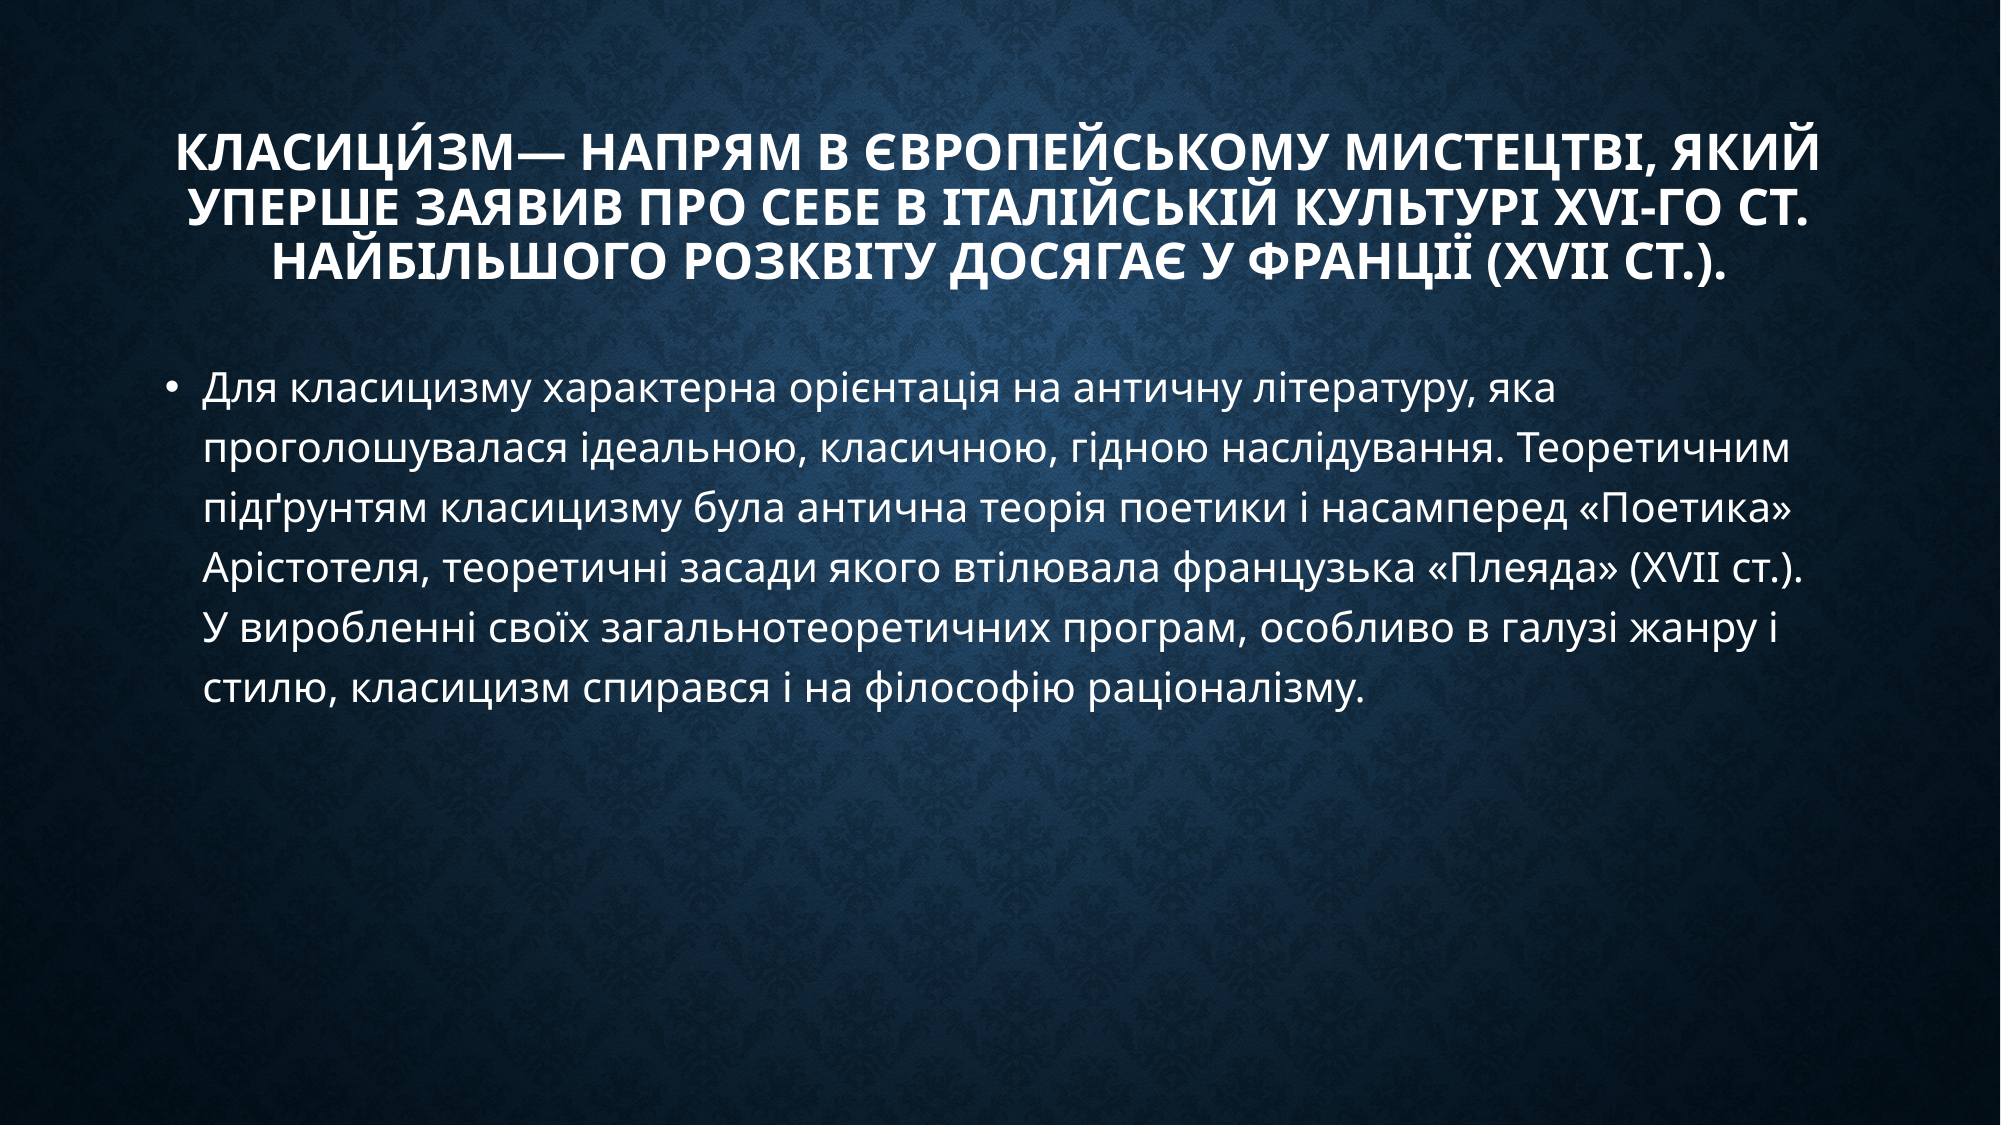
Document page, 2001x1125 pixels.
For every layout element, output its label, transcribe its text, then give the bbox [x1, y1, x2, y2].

title Класици́зм— напрям в європейському мистецтві, який уперше заявив про себе в італійській культурі XVI-го ст. Найбільшого розквіту досягає у Франції (XVII ст.). [149, 99, 1849, 318]
list Для класицизму характерна орієнтація на античну літературу, яка проголошувалася ідеальною, класичною, гідною наслідування. Теоретичним підґрунтям класицизму була антична теорія поетики і насамперед «Поетика» Арістотеля, теоретичні засади якого втілювала французька «Плеяда» (XVII ст.). У виробленні своїх загальнотеоретичних програм, особливо в галузі жанру і стилю, класицизм спирався і на філософію раціоналізму. [149, 343, 1849, 950]
